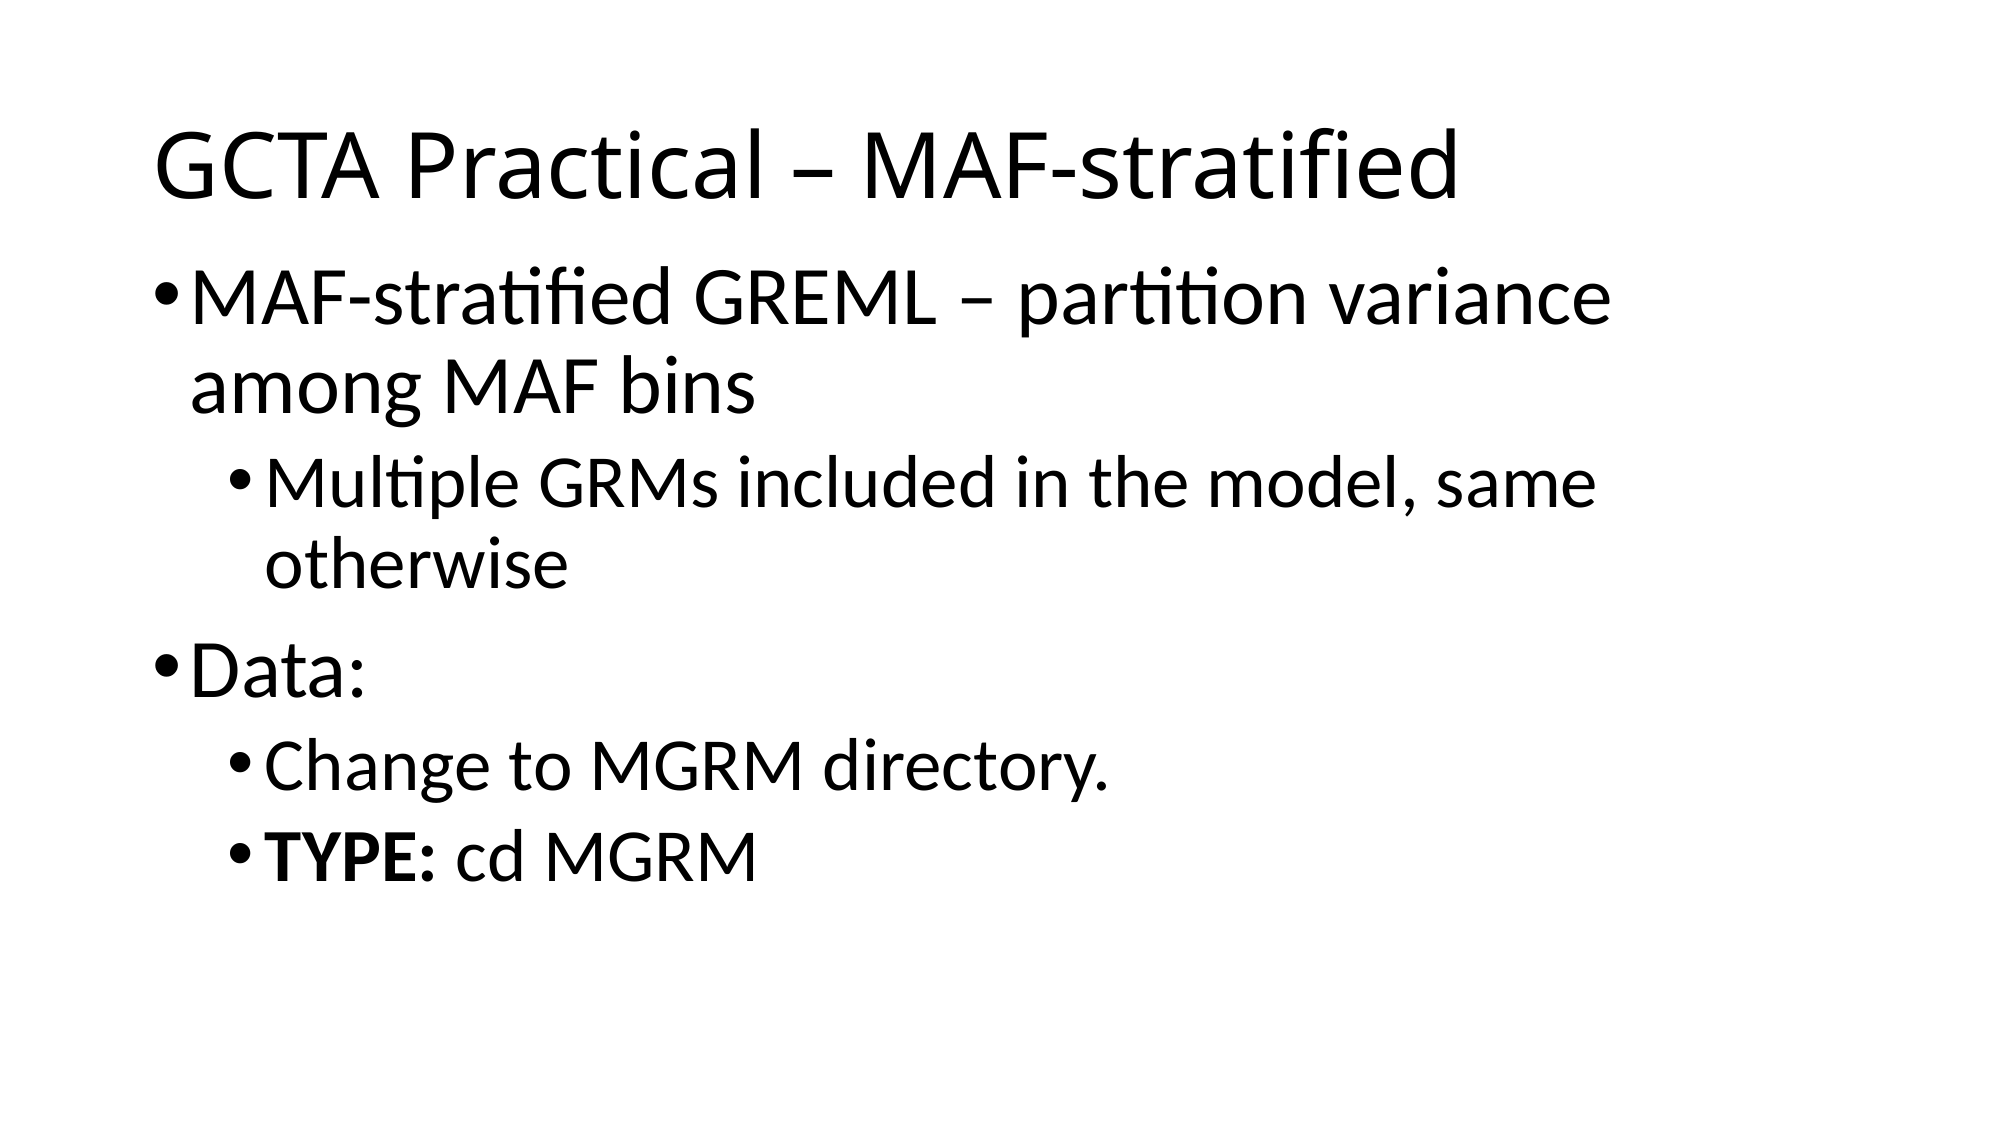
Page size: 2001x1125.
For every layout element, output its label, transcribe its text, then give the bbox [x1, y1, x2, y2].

list MAF-stratified GREML – partition variance among MAF bins Multiple GRMs included in the model, same otherwise Data: Change to MGRM directory. TYPE: cd MGRM [137, 244, 1863, 1072]
title GCTA Practical – MAF-stratified [137, 59, 1863, 244]
